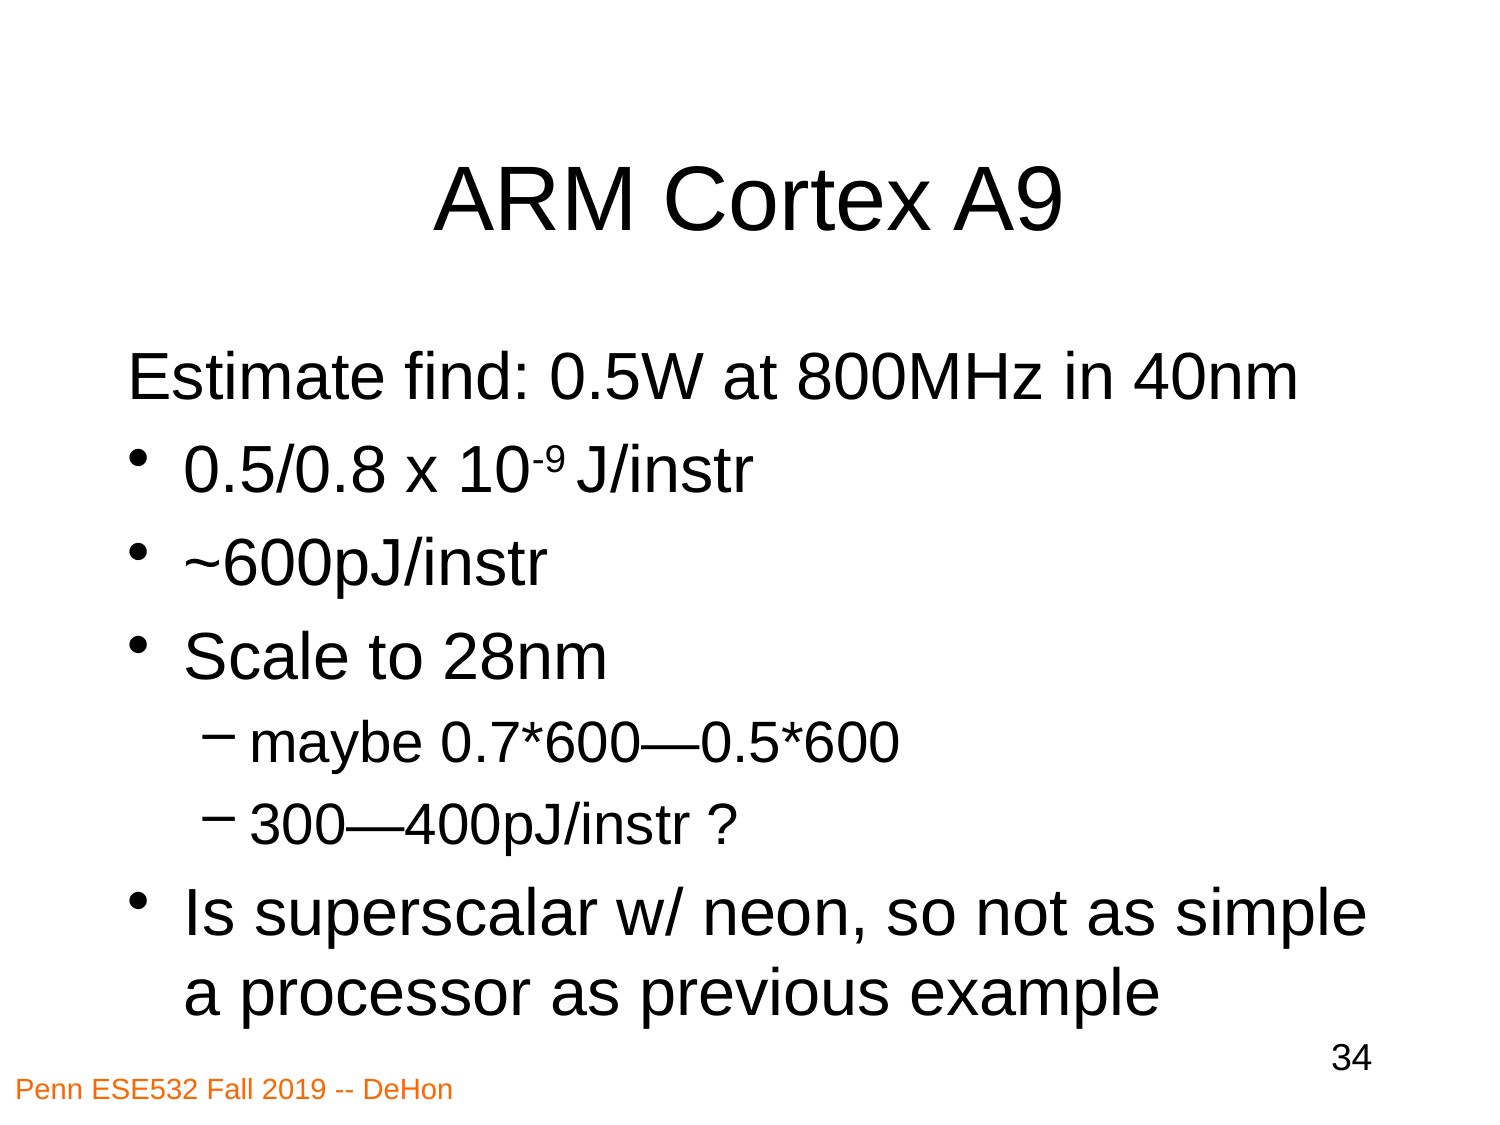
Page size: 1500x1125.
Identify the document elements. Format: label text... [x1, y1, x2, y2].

slide_number 34 [1074, 1024, 1388, 1101]
title ARM Cortex A9 [112, 99, 1388, 288]
slide_number Penn ESE532 Fall 2019 -- DeHon [0, 1062, 613, 1125]
list Estimate find: 0.5W at 800MHz in 40nm 0.5/0.8 x 10-9 J/instr ~600pJ/instr Scale to 28nm maybe 0.7*600—0.5*600 300—400pJ/instr ? Is superscalar w/ neon, so not as simple a processor as previous example [112, 324, 1388, 1001]
